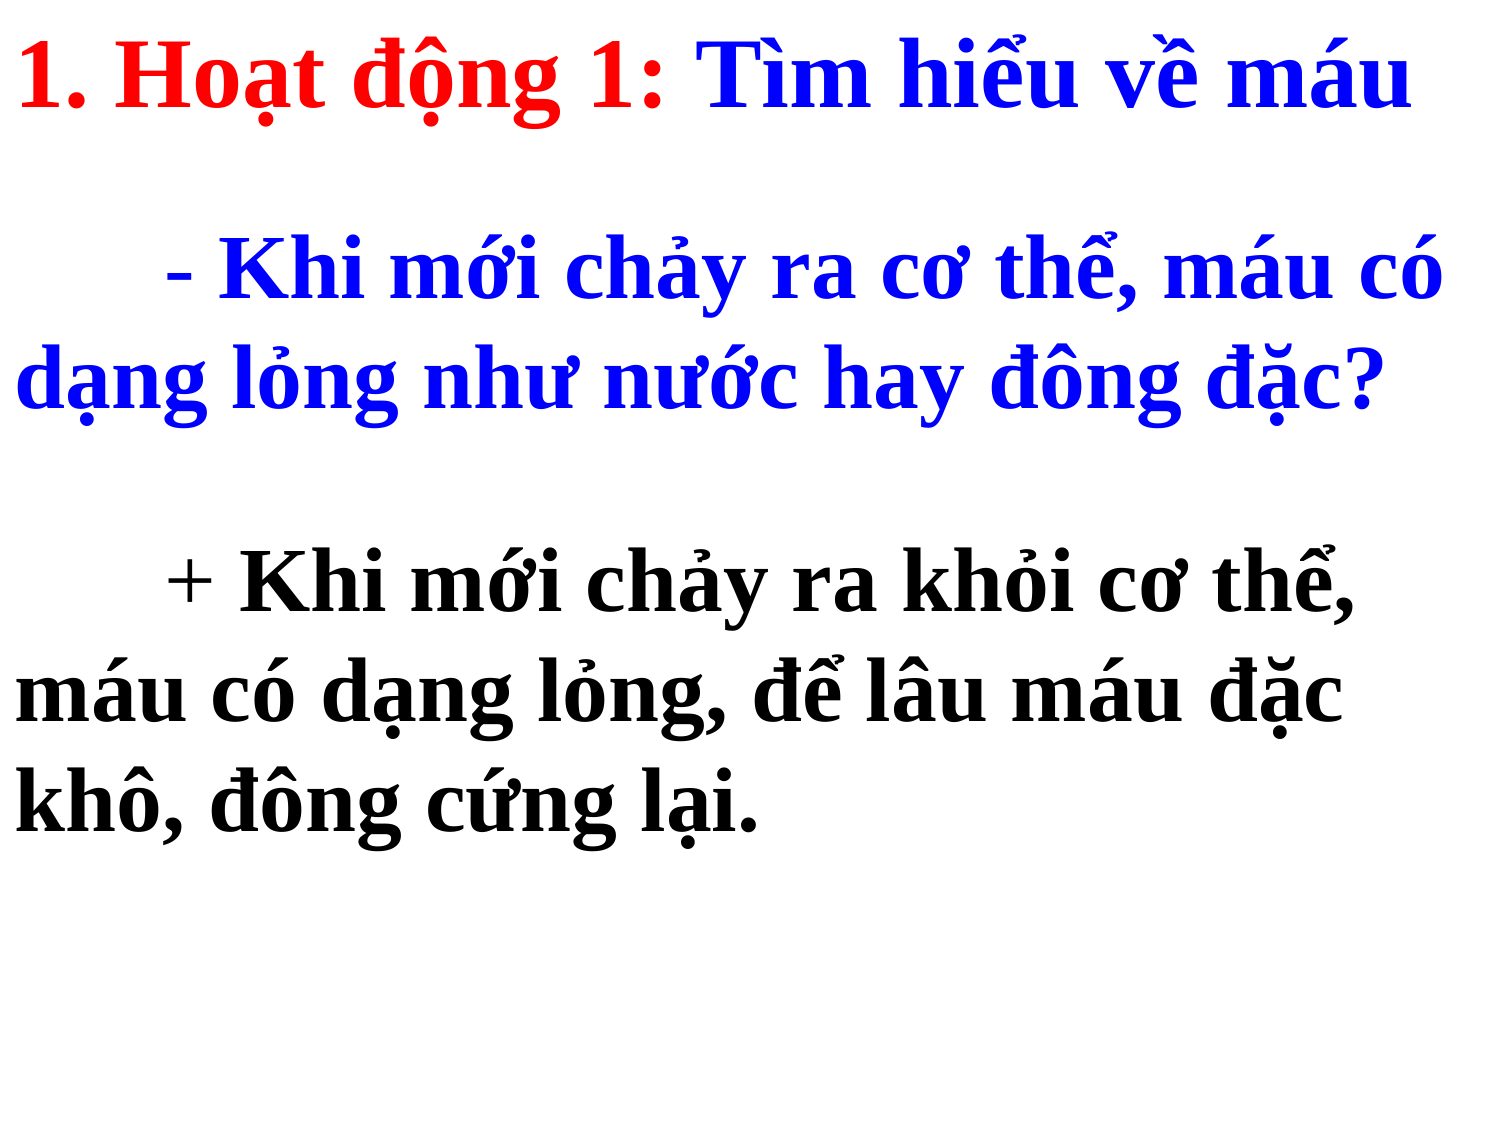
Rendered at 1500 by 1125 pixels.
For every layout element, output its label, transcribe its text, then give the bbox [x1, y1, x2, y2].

text_box 1. Hoạt động 1: Tìm hiểu về máu [0, 0, 1500, 135]
text_box - Khi mới chảy ra cơ thể, máu có dạng lỏng như nước hay đông đặc? [0, 199, 1500, 435]
text_box + Khi mới chảy ra khỏi cơ thể, máu có dạng lỏng, để lâu máu đặc khô, đông cứng lại. [0, 512, 1500, 858]
